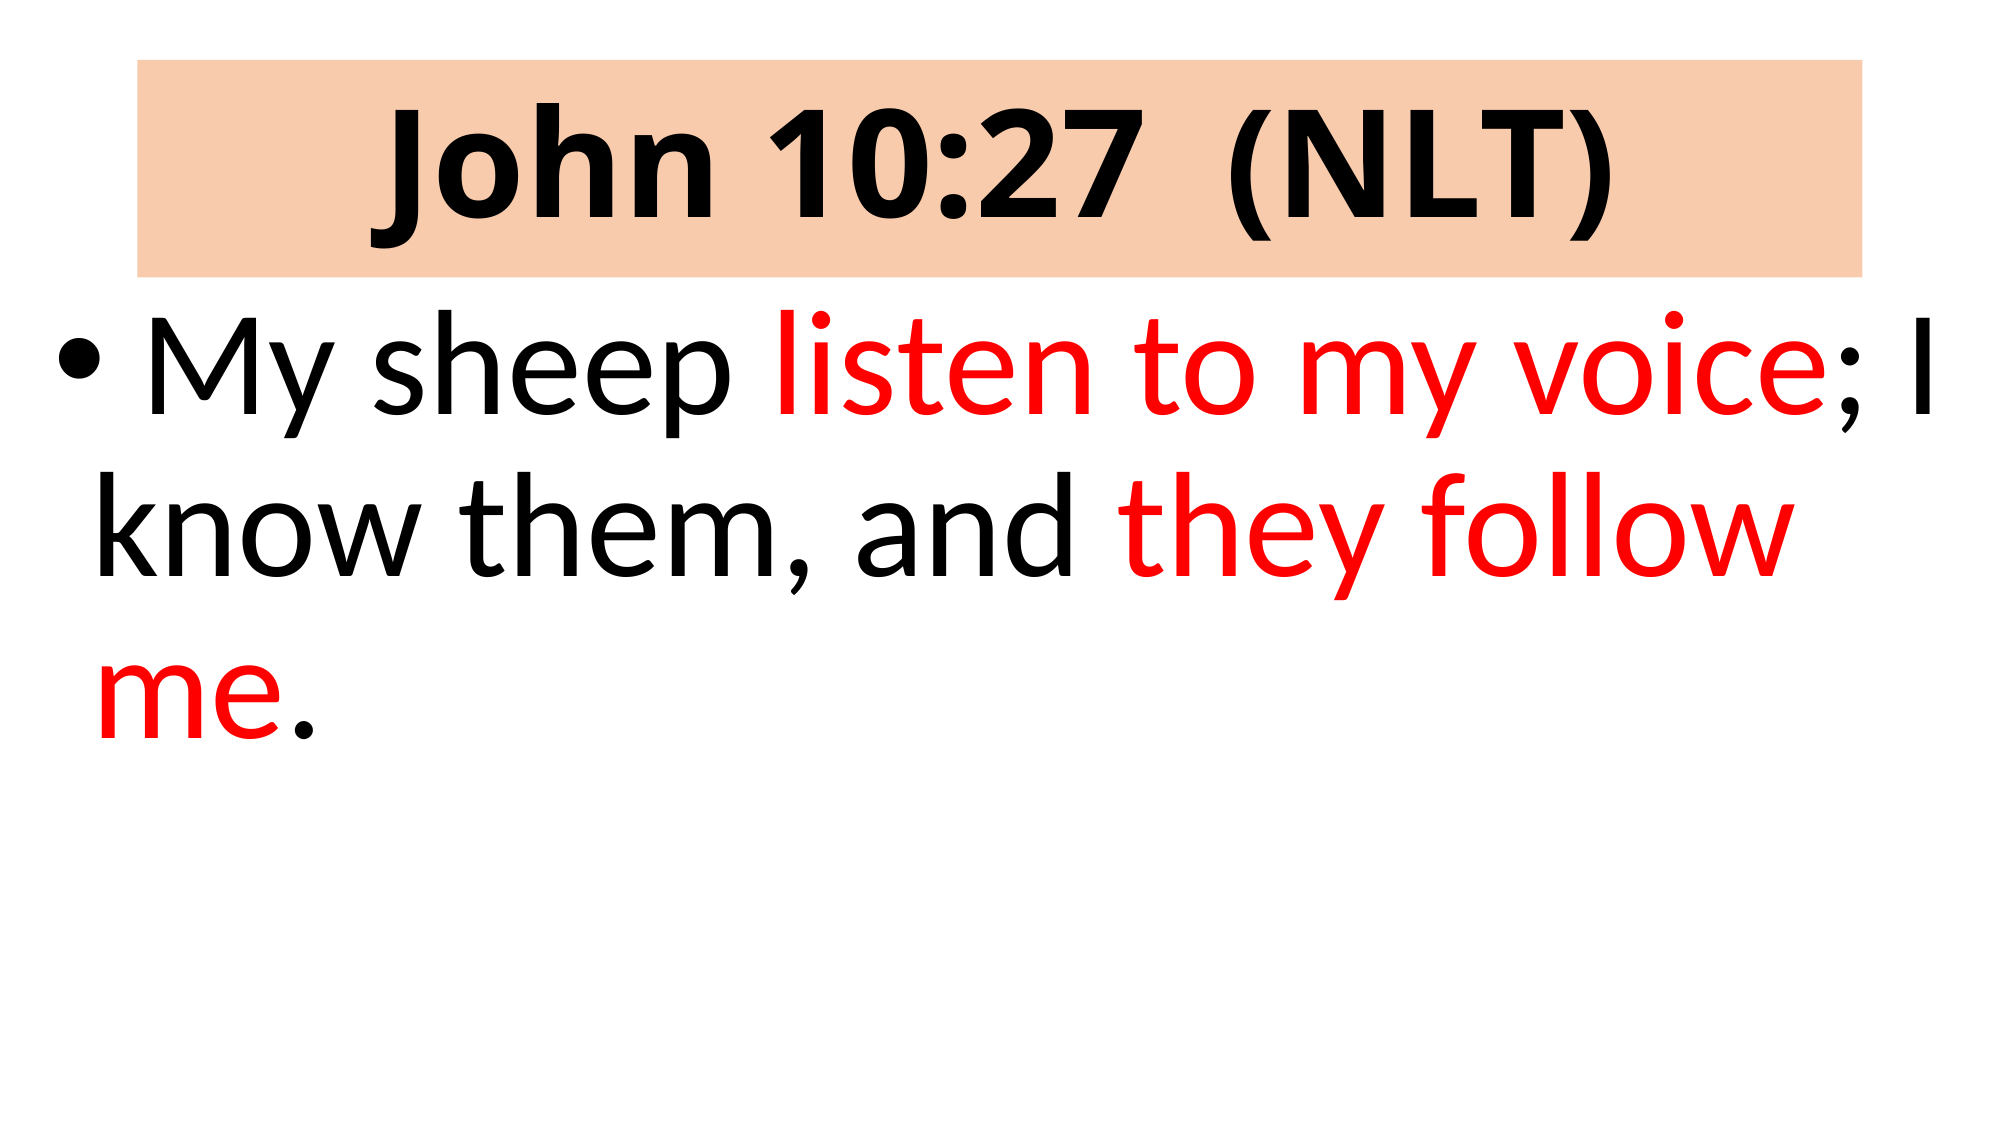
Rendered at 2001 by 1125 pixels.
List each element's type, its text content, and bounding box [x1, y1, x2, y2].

title John 10:27 (NLT) [137, 59, 1863, 277]
list My sheep listen to my voice; I know them, and they follow me. [38, 277, 1962, 1072]
